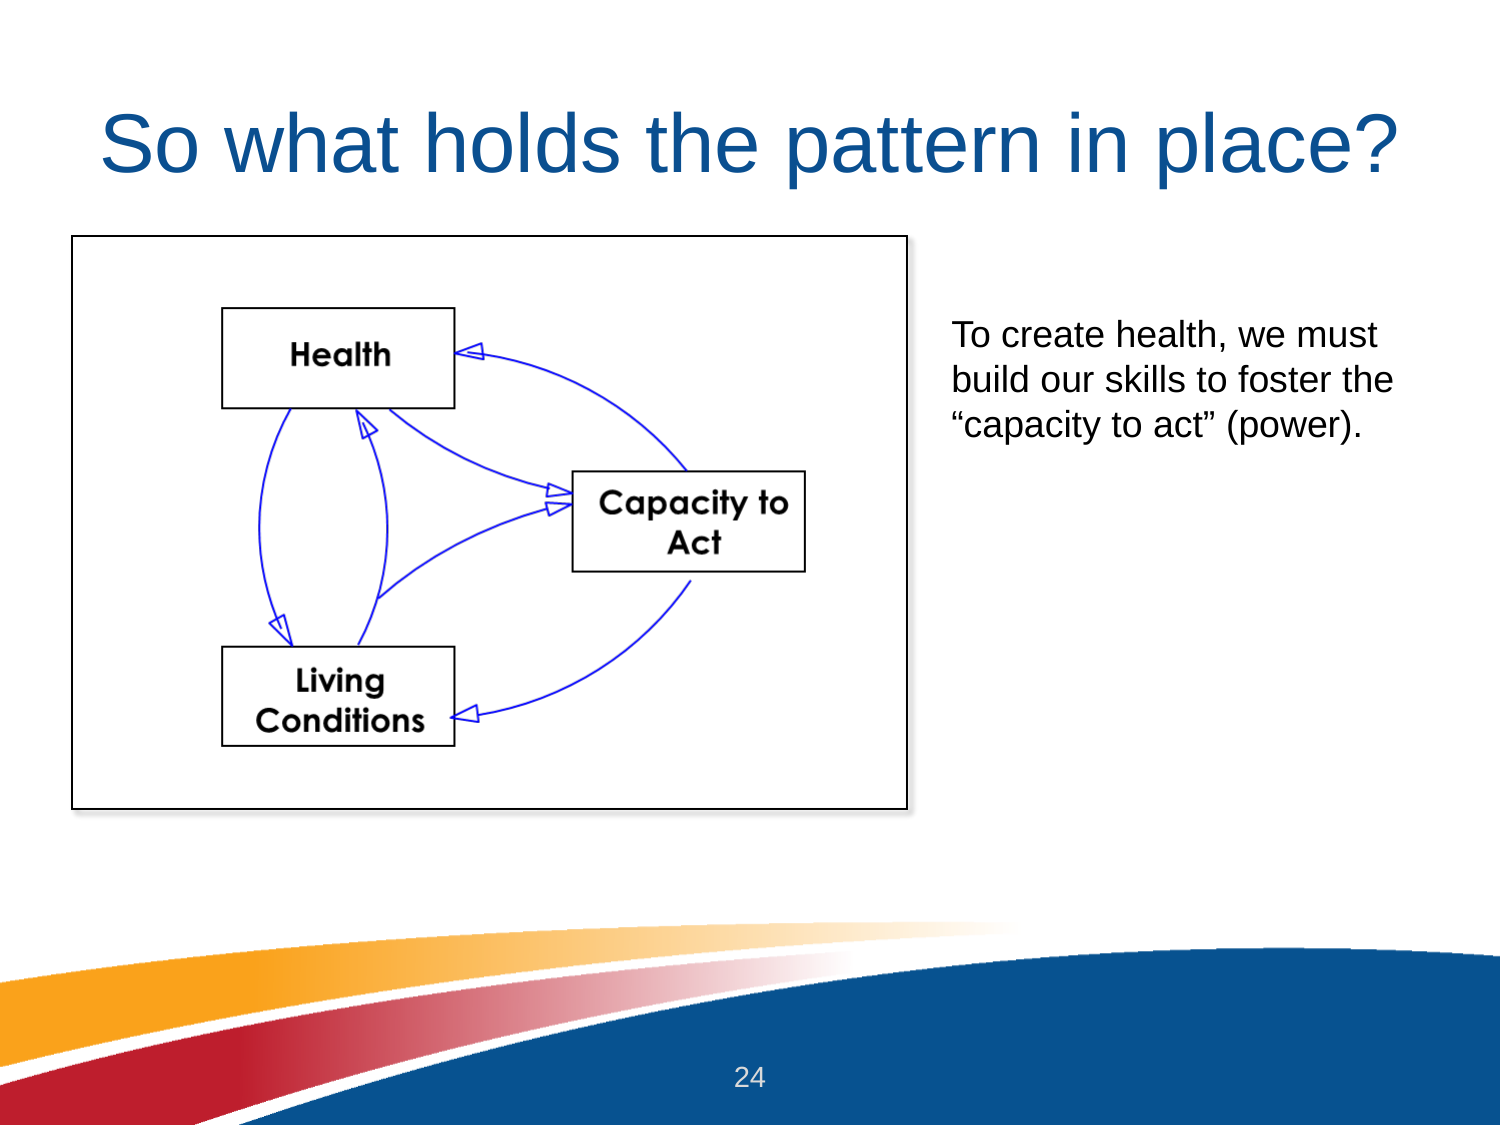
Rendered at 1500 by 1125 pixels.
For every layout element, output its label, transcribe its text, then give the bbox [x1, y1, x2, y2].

picture [66, 230, 921, 823]
title So what holds the pattern in place? [75, 45, 1425, 233]
picture [0, 874, 1500, 1125]
list To create health, we must build our skills to foster the “capacity to act” (power). [936, 302, 1425, 823]
